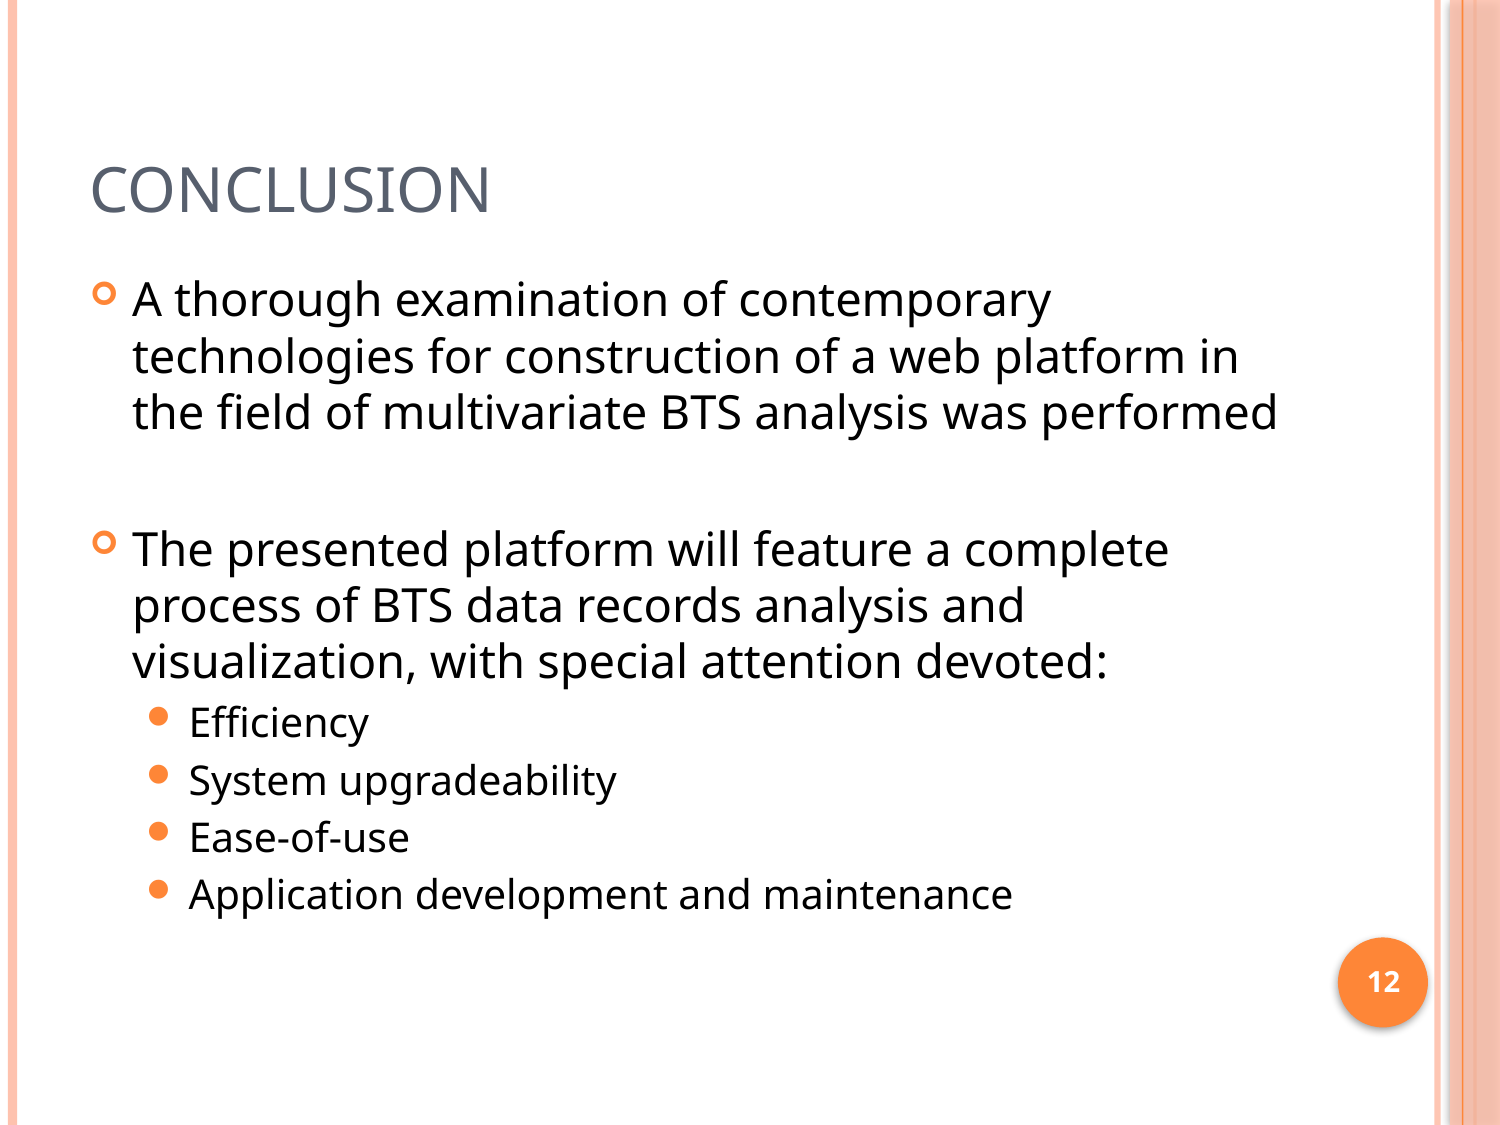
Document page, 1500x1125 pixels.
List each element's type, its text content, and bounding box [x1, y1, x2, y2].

slide_number 12 [1333, 940, 1434, 1027]
title Conclusion [75, 45, 1300, 233]
list A thorough examination of contemporary technologies for construction of a web platform in the field of multivariate BTS analysis was performed The presented platform will feature a complete process of BTS data records analysis and visualization, with special attention devoted: Efficiency System upgradeability Ease-of-use Application development and maintenance [75, 262, 1300, 988]
